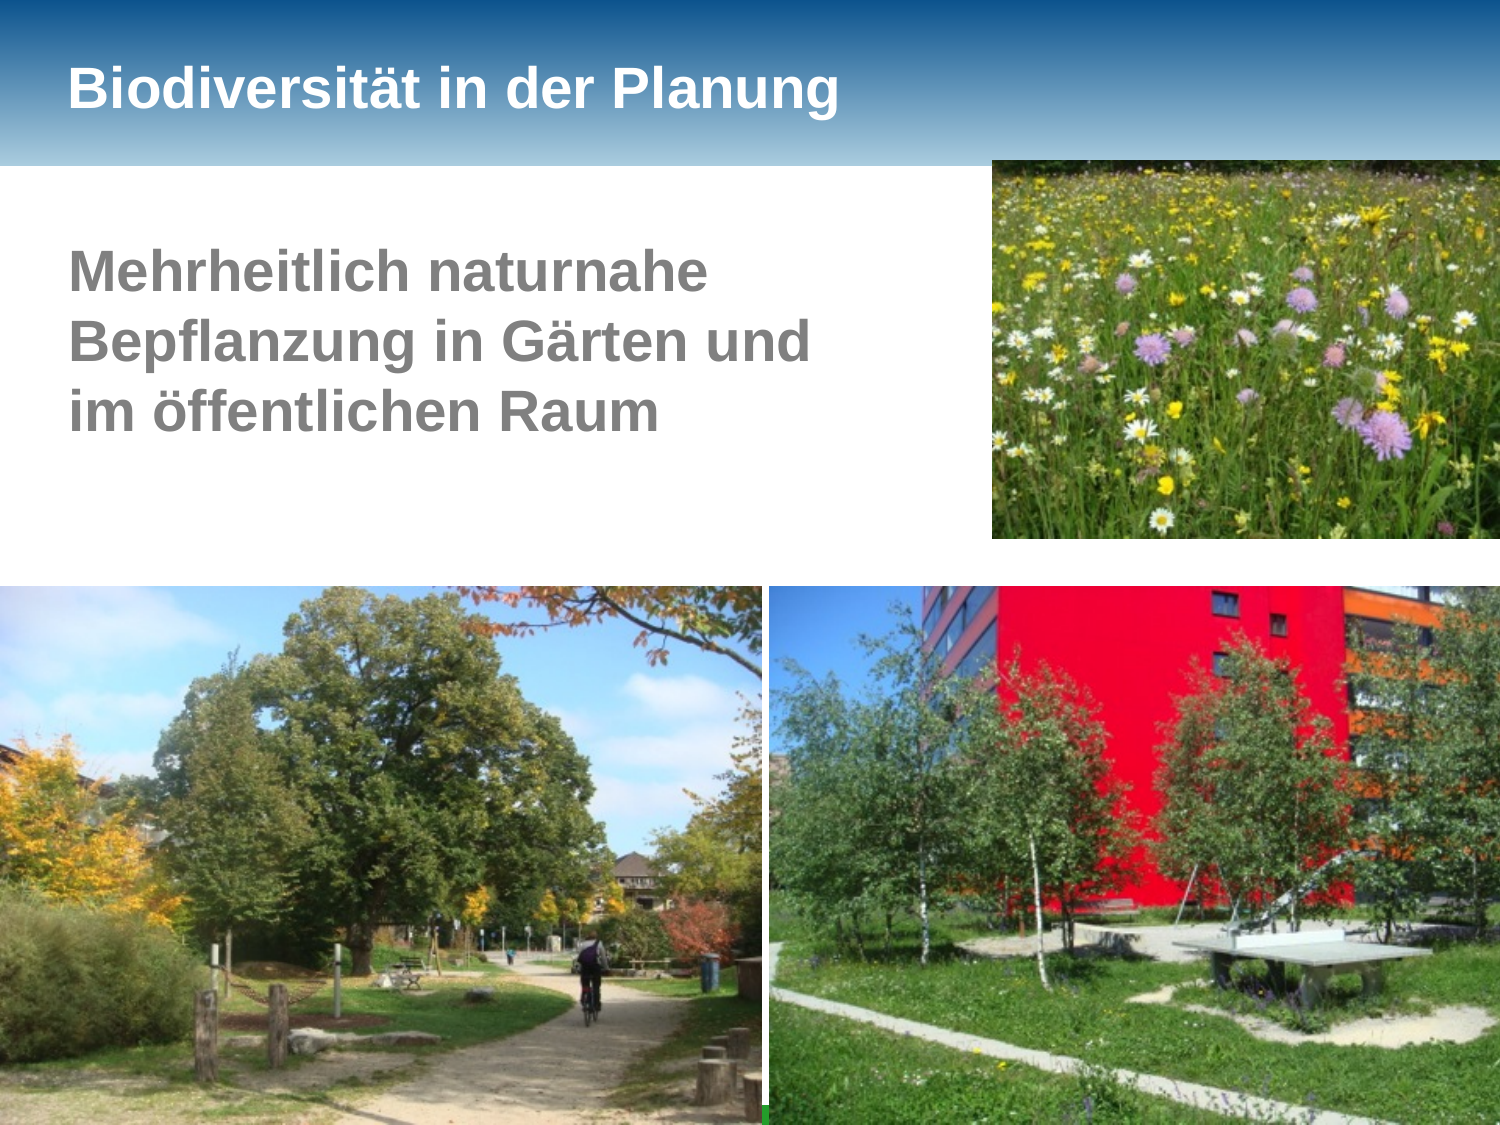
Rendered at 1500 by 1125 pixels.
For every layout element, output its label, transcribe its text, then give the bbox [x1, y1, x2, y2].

text_box Biodiversität in der Planung [53, 42, 1282, 128]
picture [992, 160, 1500, 540]
picture [768, 585, 1500, 1125]
picture [0, 585, 762, 1125]
title Mehrheitlich naturnahe Bepflanzung in Gärten und im öffentlichen Raum [53, 128, 963, 551]
